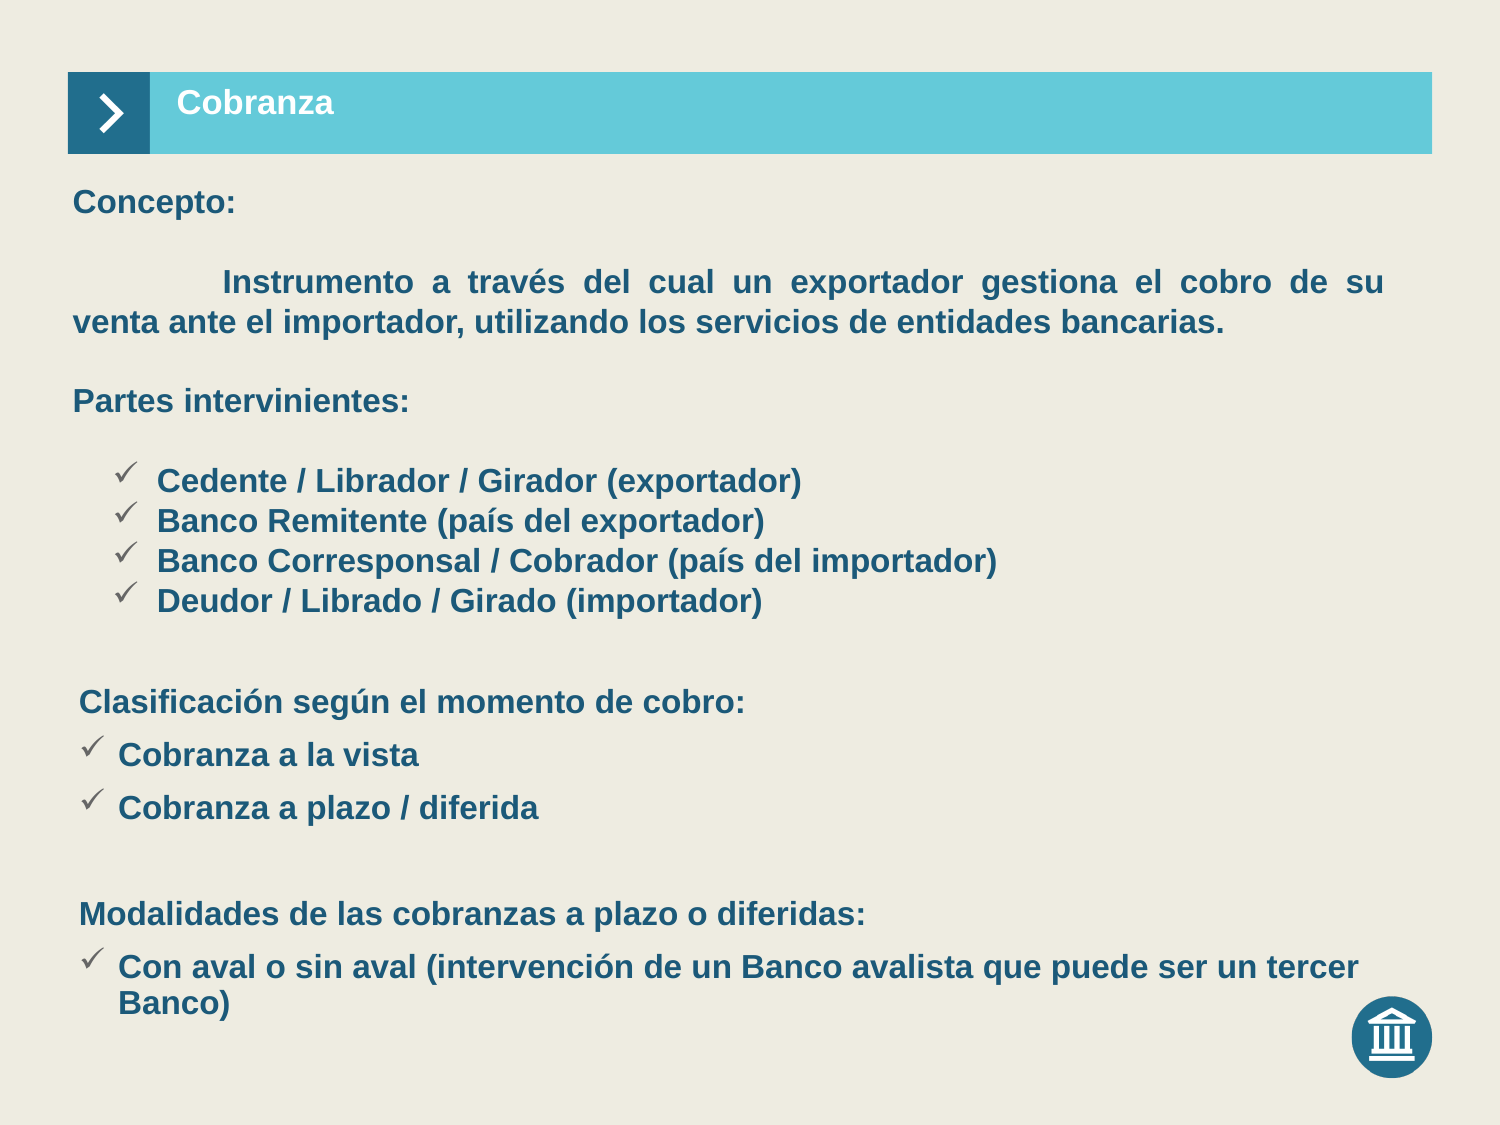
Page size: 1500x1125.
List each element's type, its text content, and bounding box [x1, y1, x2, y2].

title Cobranza [143, 72, 1417, 150]
text_box Concepto: Instrumento a través del cual un exportador gestiona el cobro de su venta ante el importador, utilizando los servicios de entidades bancarias. Partes intervinientes: Cedente / Librador / Girador (exportador) Banco Remitente (país del exportador) Banco Corresponsal / Cobrador (país del importador) Deudor / Librado / Girado (importador) [57, 172, 1401, 672]
picture [0, 72, 1500, 154]
text_box Clasificación según el momento de cobro: Cobranza a la vista Cobranza a plazo / diferida Modalidades de las cobranzas a plazo o diferidas: Con aval o sin aval (intervención de un Banco avalista que puede ser un tercer Banco) [34, 677, 1448, 1047]
picture [0, 959, 1500, 1125]
